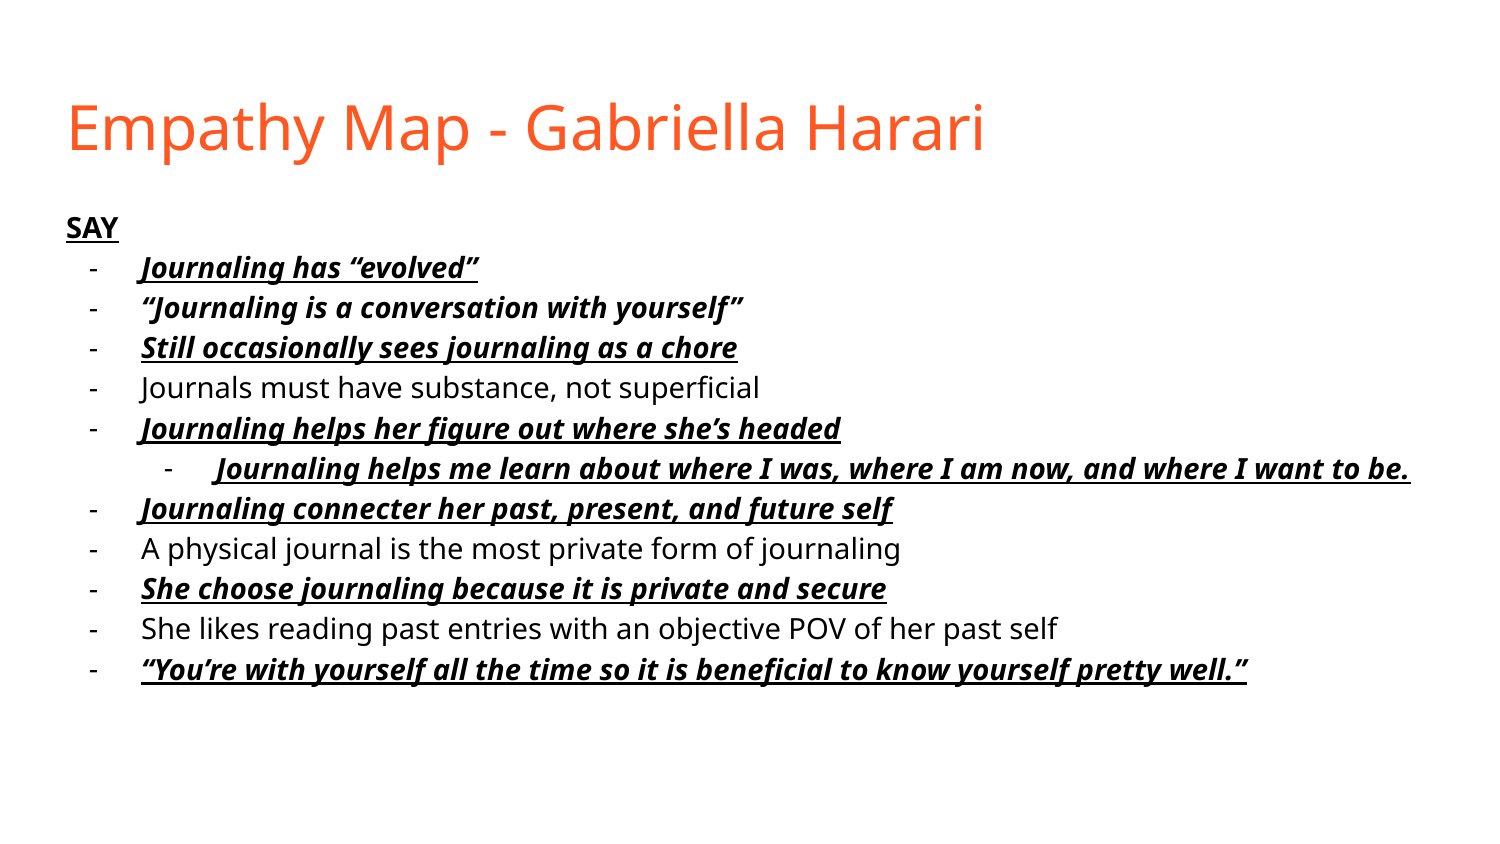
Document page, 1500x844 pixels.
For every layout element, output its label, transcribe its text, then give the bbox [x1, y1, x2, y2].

title Empathy Map - Gabriella Harari [51, 72, 1449, 167]
list SAY Journaling has “evolved” “Journaling is a conversation with yourself” Still occasionally sees journaling as a chore Journals must have substance, not superficial Journaling helps her figure out where she’s headed Journaling helps me learn about where I was, where I am now, and where I want to be. Journaling connecter her past, present, and future self A physical journal is the most private form of journaling She choose journaling because it is private and secure She likes reading past entries with an objective POV of her past self “You’re with yourself all the time so it is beneficial to know yourself pretty well.” [51, 189, 1449, 801]
